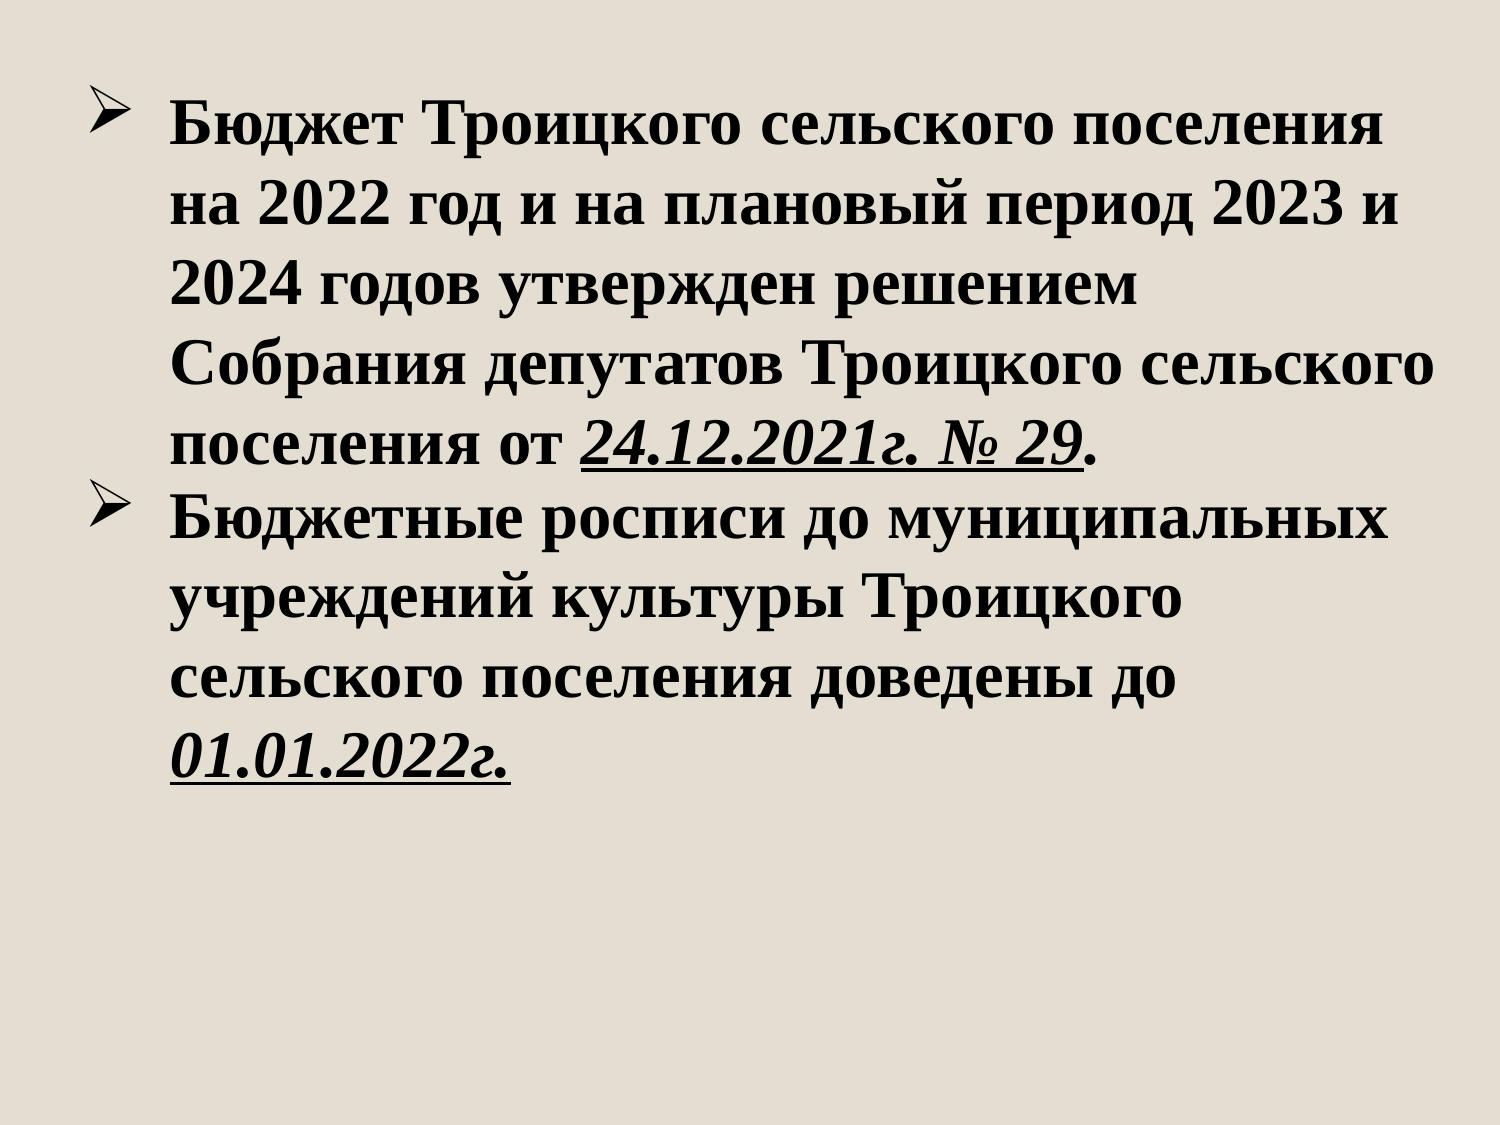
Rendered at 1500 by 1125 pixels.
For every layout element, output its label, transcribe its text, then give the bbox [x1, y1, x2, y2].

text_box Бюджетные росписи до муниципальных учреждений культуры Троицкого сельского поселения доведены до 01.01.2022г. [70, 463, 1430, 799]
text_box Бюджет Троицкого сельского поселения на 2022 год и на плановый период 2023 и 2024 годов утвержден решением Собрания депутатов Троицкого сельского поселения от 24.12.2021г. № 29. [70, 70, 1454, 485]
